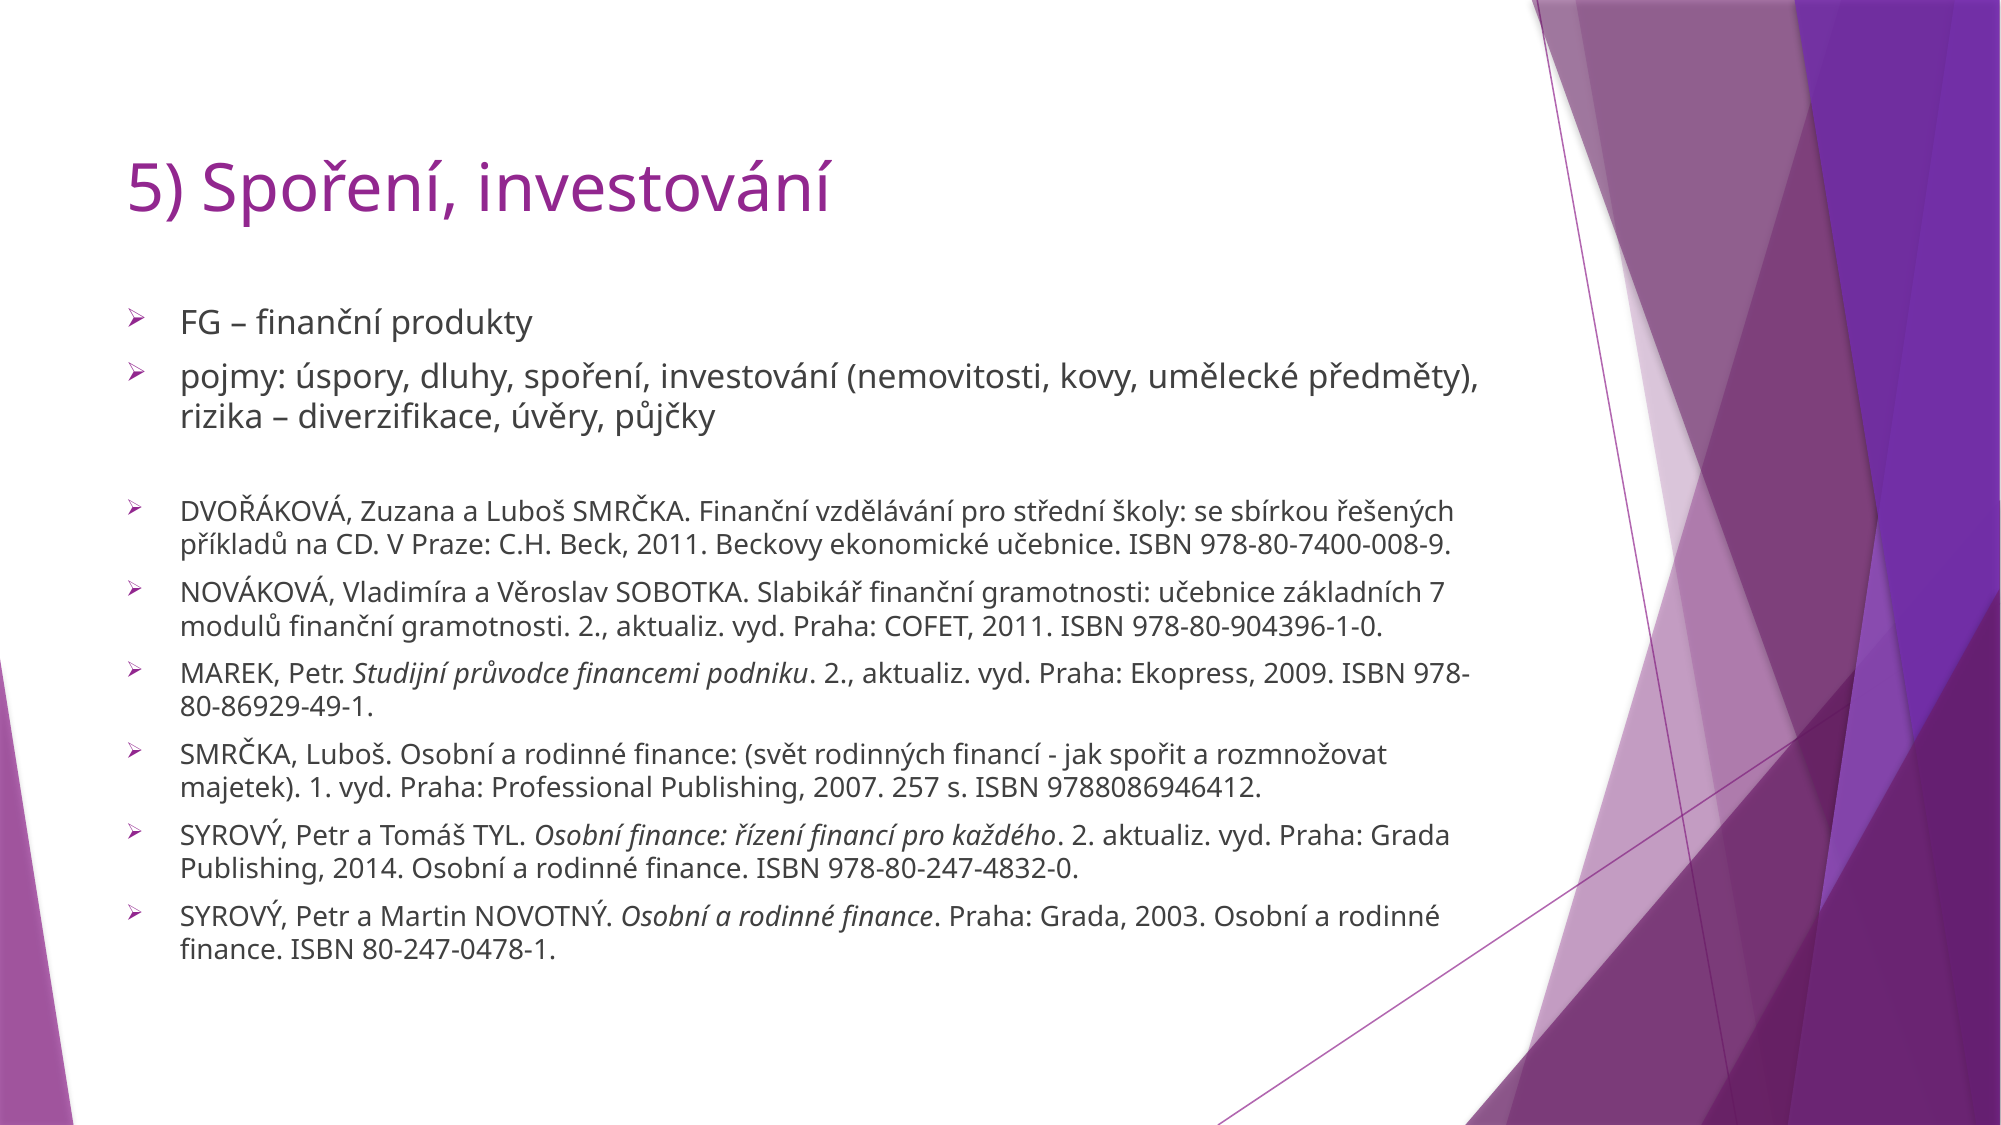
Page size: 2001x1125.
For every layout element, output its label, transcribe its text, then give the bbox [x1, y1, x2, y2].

list FG – finanční produkty pojmy: úspory, dluhy, spoření, investování (nemovitosti, kovy, umělecké předměty), rizika – diverzifikace, úvěry, půjčky DVOŘÁKOVÁ, Zuzana a Luboš SMRČKA. Finanční vzdělávání pro střední školy: se sbírkou řešených příkladů na CD. V Praze: C.H. Beck, 2011. Beckovy ekonomické učebnice. ISBN 978-80-7400-008-9. NOVÁKOVÁ, Vladimíra a Věroslav SOBOTKA. Slabikář finanční gramotnosti: učebnice základních 7 modulů finanční gramotnosti. 2., aktualiz. vyd. Praha: COFET, 2011. ISBN 978-80-904396-1-0. MAREK, Petr. Studijní průvodce financemi podniku. 2., aktualiz. vyd. Praha: Ekopress, 2009. ISBN 978-80-86929-49-1. SMRČKA, Luboš. Osobní a rodinné finance: (svět rodinných financí - jak spořit a rozmnožovat majetek). 1. vyd. Praha: Professional Publishing, 2007. 257 s. ISBN 9788086946412. SYROVÝ, Petr a Tomáš TYL. Osobní finance: řízení financí pro každého. 2. aktualiz. vyd. Praha: Grada Publishing, 2014. Osobní a rodinné finance. ISBN 978-80-247-4832-0. SYROVÝ, Petr a Martin NOVOTNÝ. Osobní a rodinné finance. Praha: Grada, 2003. Osobní a rodinné finance. ISBN 80-247-0478-1. [111, 293, 1522, 991]
title 5) Spoření, investování [111, 137, 1522, 255]
